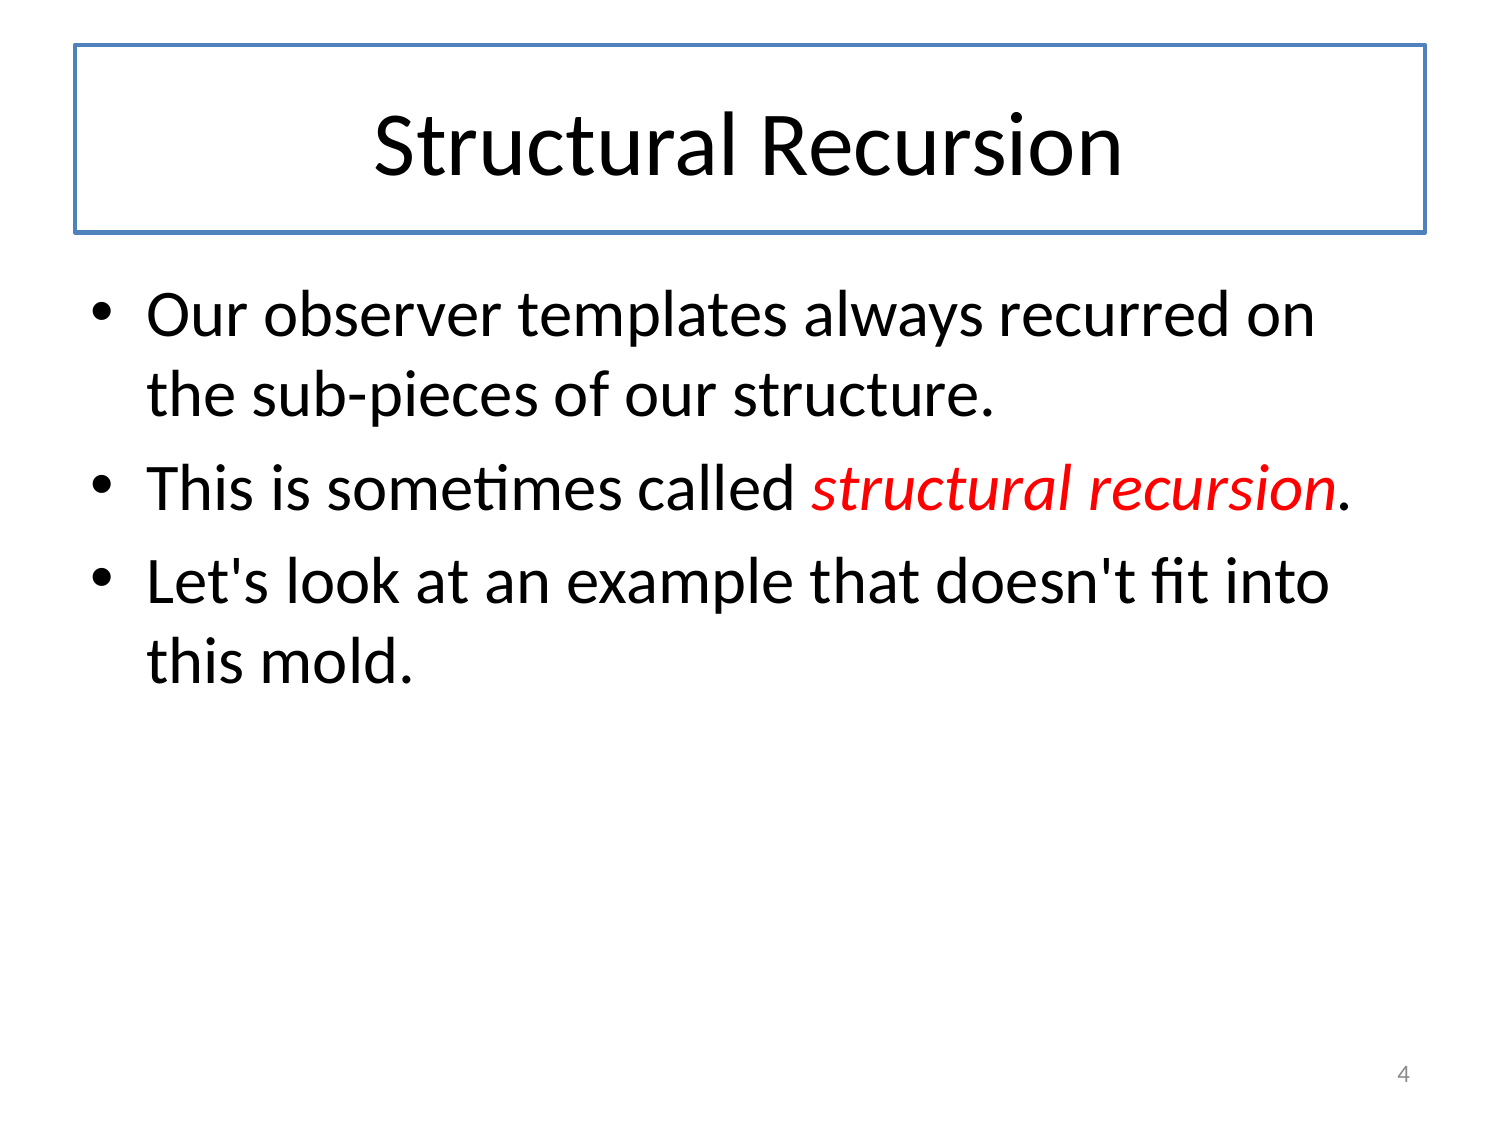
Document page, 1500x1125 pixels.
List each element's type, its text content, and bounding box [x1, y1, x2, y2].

slide_number 4 [1074, 1042, 1425, 1103]
list Our observer templates always recurred on the sub-pieces of our structure. This is sometimes called structural recursion. Let's look at an example that doesn't fit into this mold. [75, 262, 1425, 1005]
title Structural Recursion [73, 43, 1427, 235]
